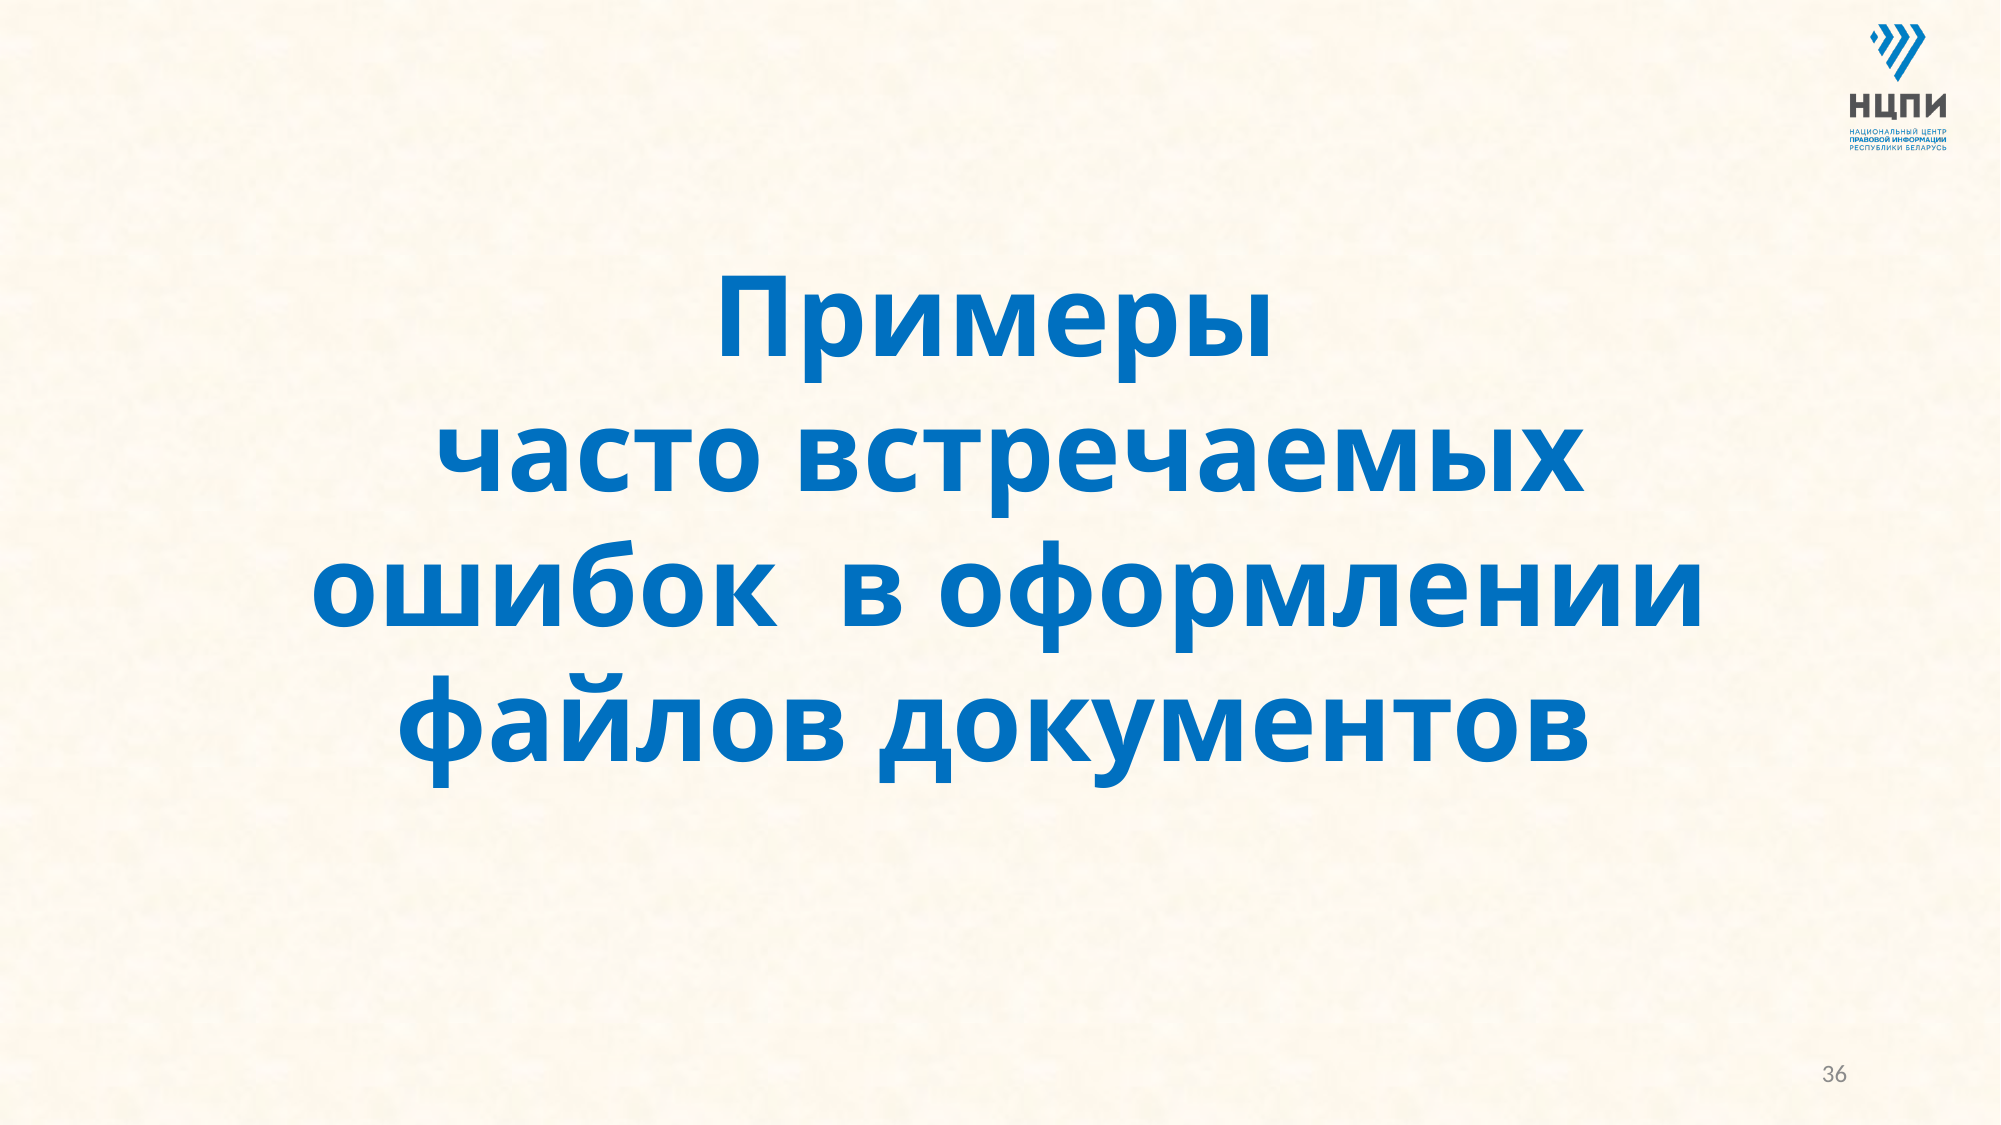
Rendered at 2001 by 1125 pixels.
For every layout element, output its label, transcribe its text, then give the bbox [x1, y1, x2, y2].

picture [1839, 11, 1956, 164]
slide_number 36 [1412, 1042, 1863, 1103]
text_box Примеры часто встречаемых ошибок в оформлении файлов документов [294, 236, 1725, 791]
